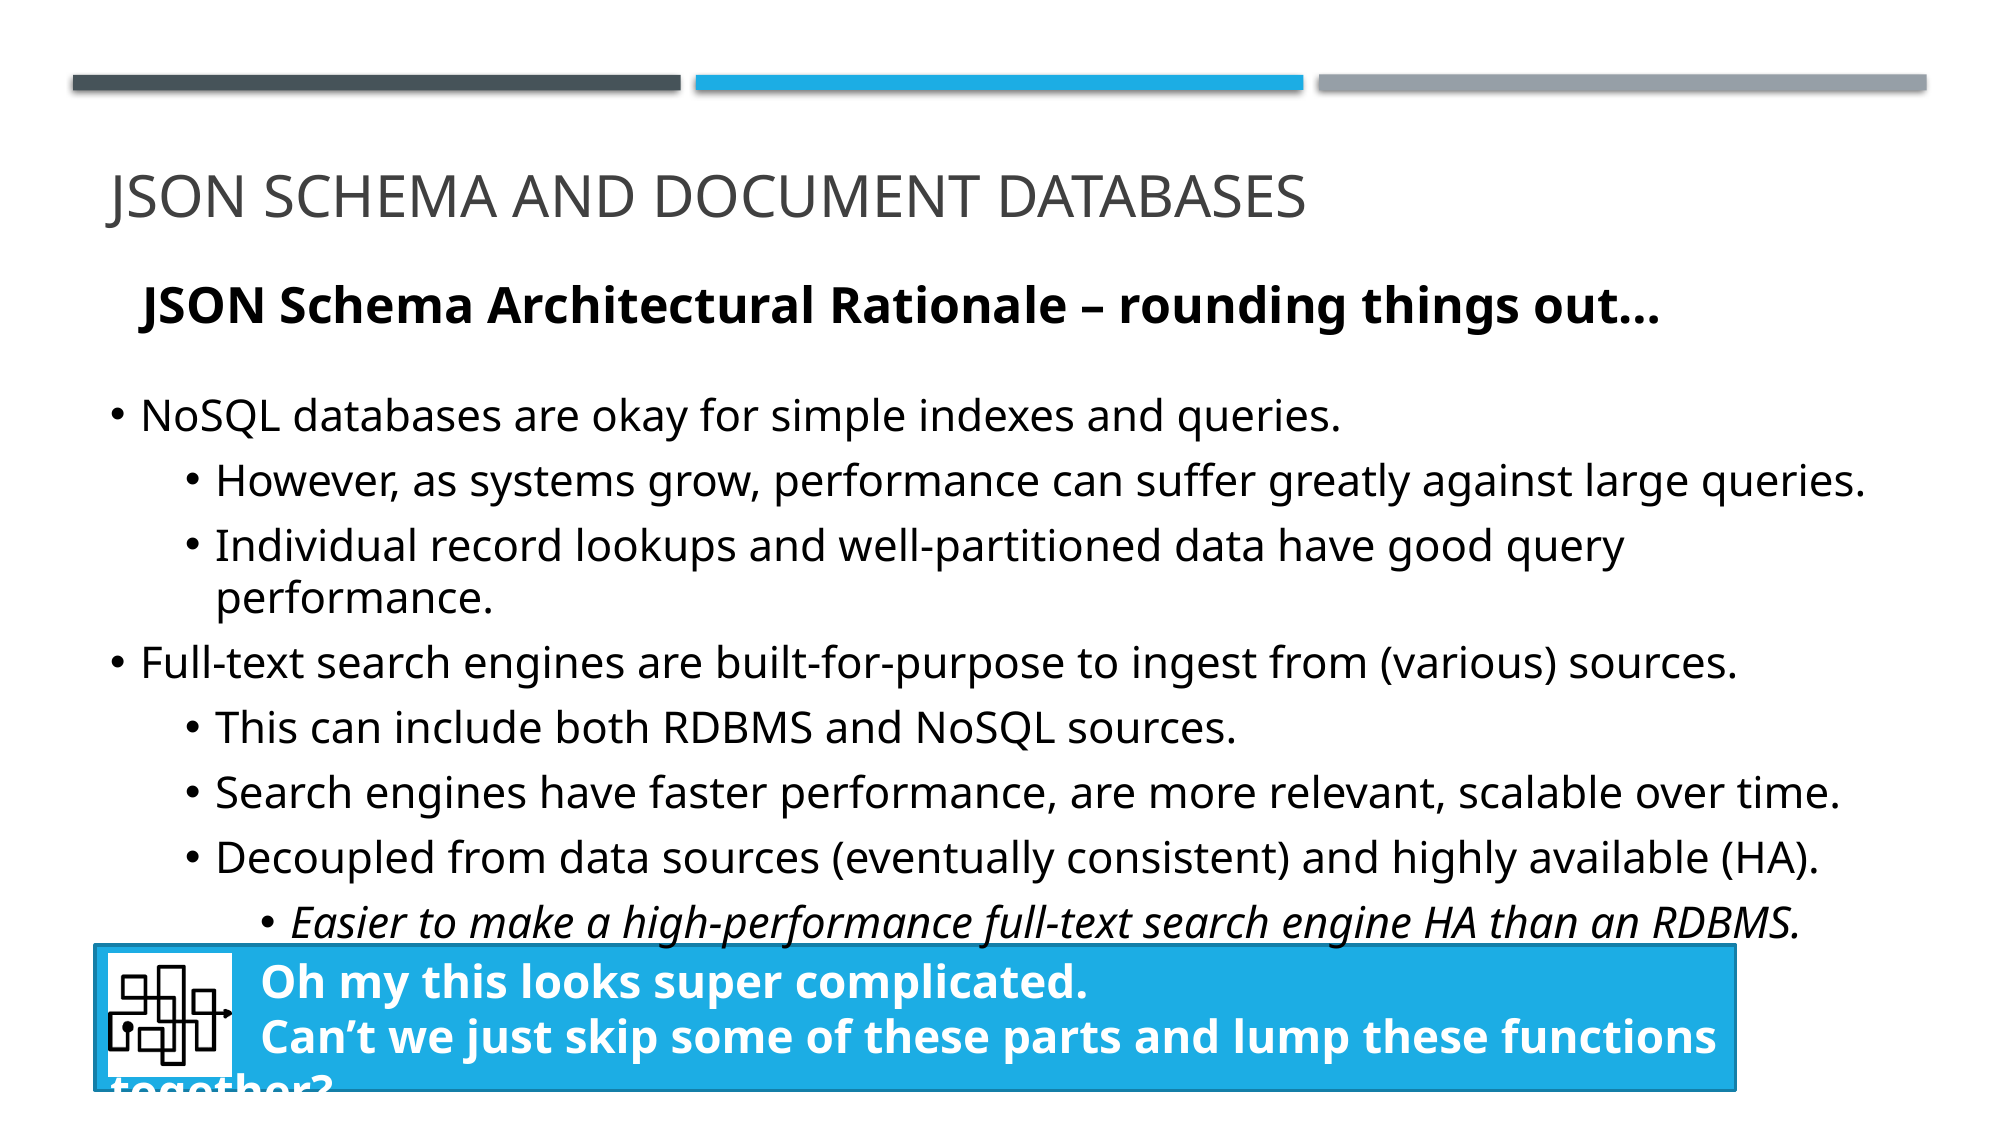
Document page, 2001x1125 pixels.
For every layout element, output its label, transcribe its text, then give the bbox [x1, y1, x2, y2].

text_box NoSQL databases are okay for simple indexes and queries. However, as systems grow, performance can suffer greatly against large queries. Individual record lookups and well-partitioned data have good query performance. Full-text search engines are built-for-purpose to ingest from (various) sources. This can include both RDBMS and NoSQL sources. Search engines have faster performance, are more relevant, scalable over time. Decoupled from data sources (eventually consistent) and highly available (HA). Easier to make a high-performance full-text search engine HA than an RDBMS. [95, 379, 1905, 955]
title JSON SCHEMA AND DOCUMENT DATABASES [95, 115, 1905, 237]
picture [108, 952, 232, 1077]
text_box Oh my this looks super complicated. Can’t we just skip some of these parts and lump these functions together? [93, 943, 1737, 1092]
text_box JSON Schema Architectural Rationale – rounding things out… [127, 266, 1905, 342]
